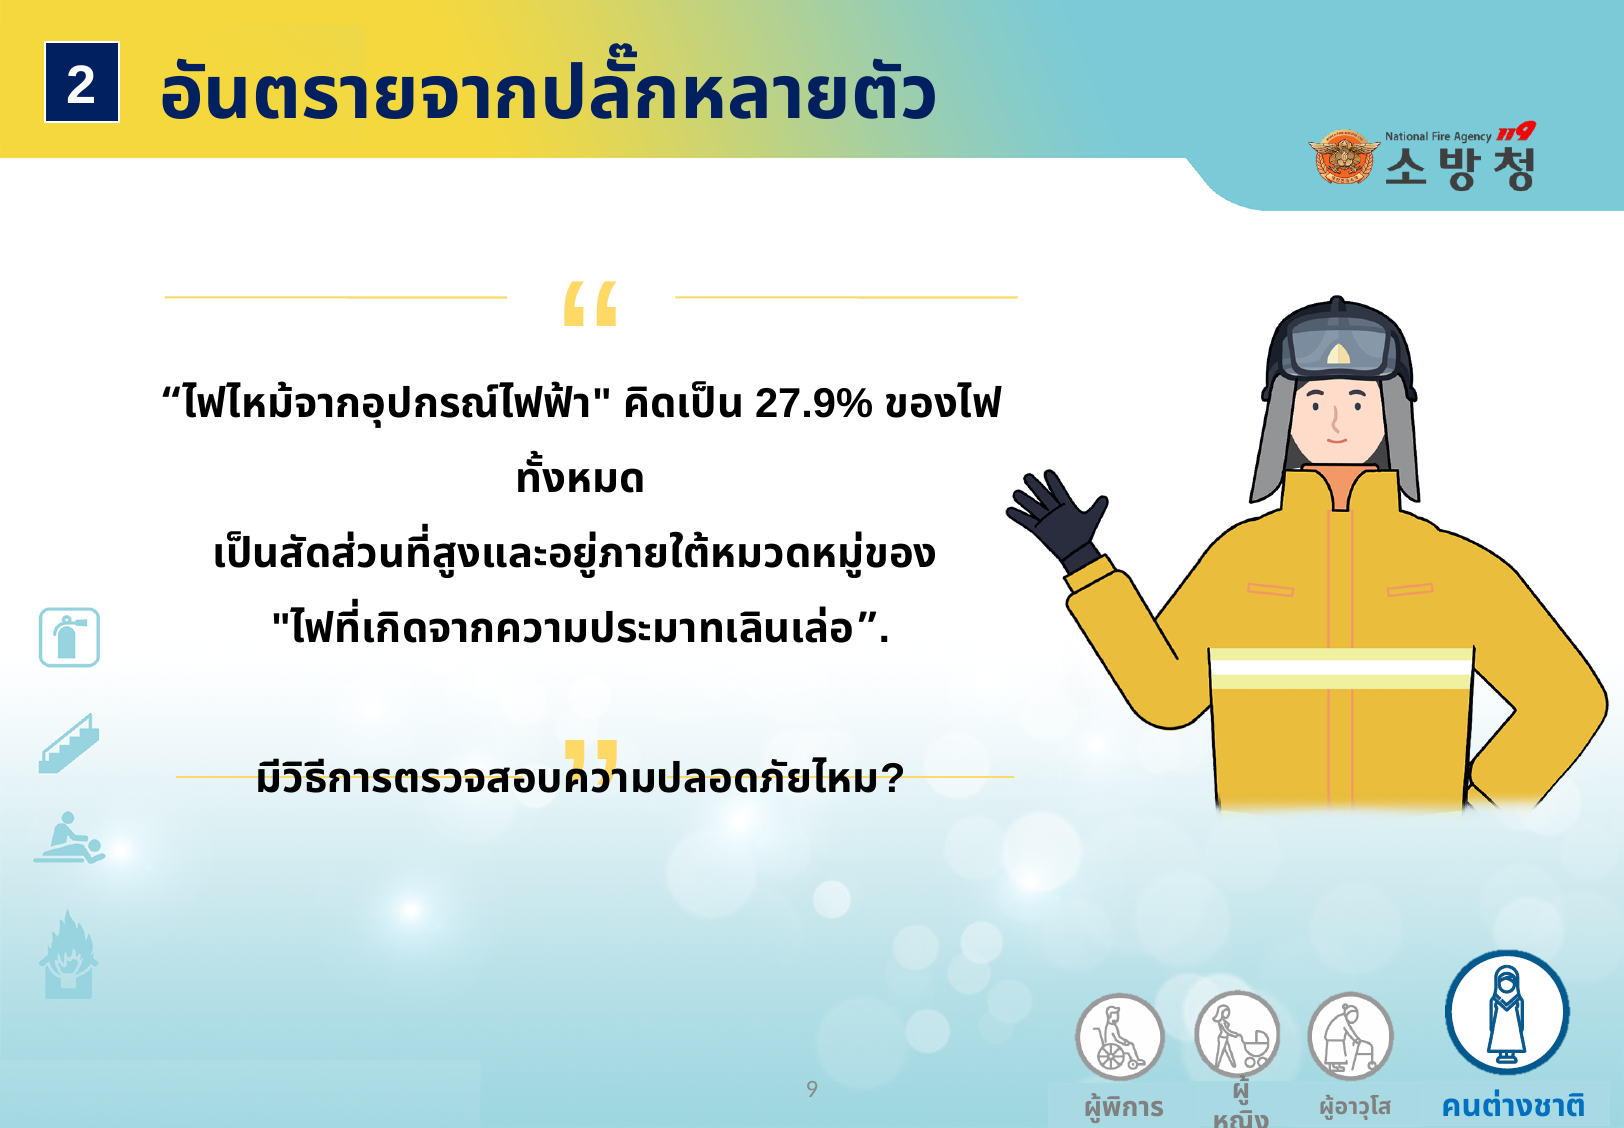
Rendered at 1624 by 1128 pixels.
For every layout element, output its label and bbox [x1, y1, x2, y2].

picture [0, 0, 1624, 1128]
text_box [1049, 933, 1609, 1128]
text_box [175, 597, 1015, 855]
text_box [164, 211, 1018, 470]
